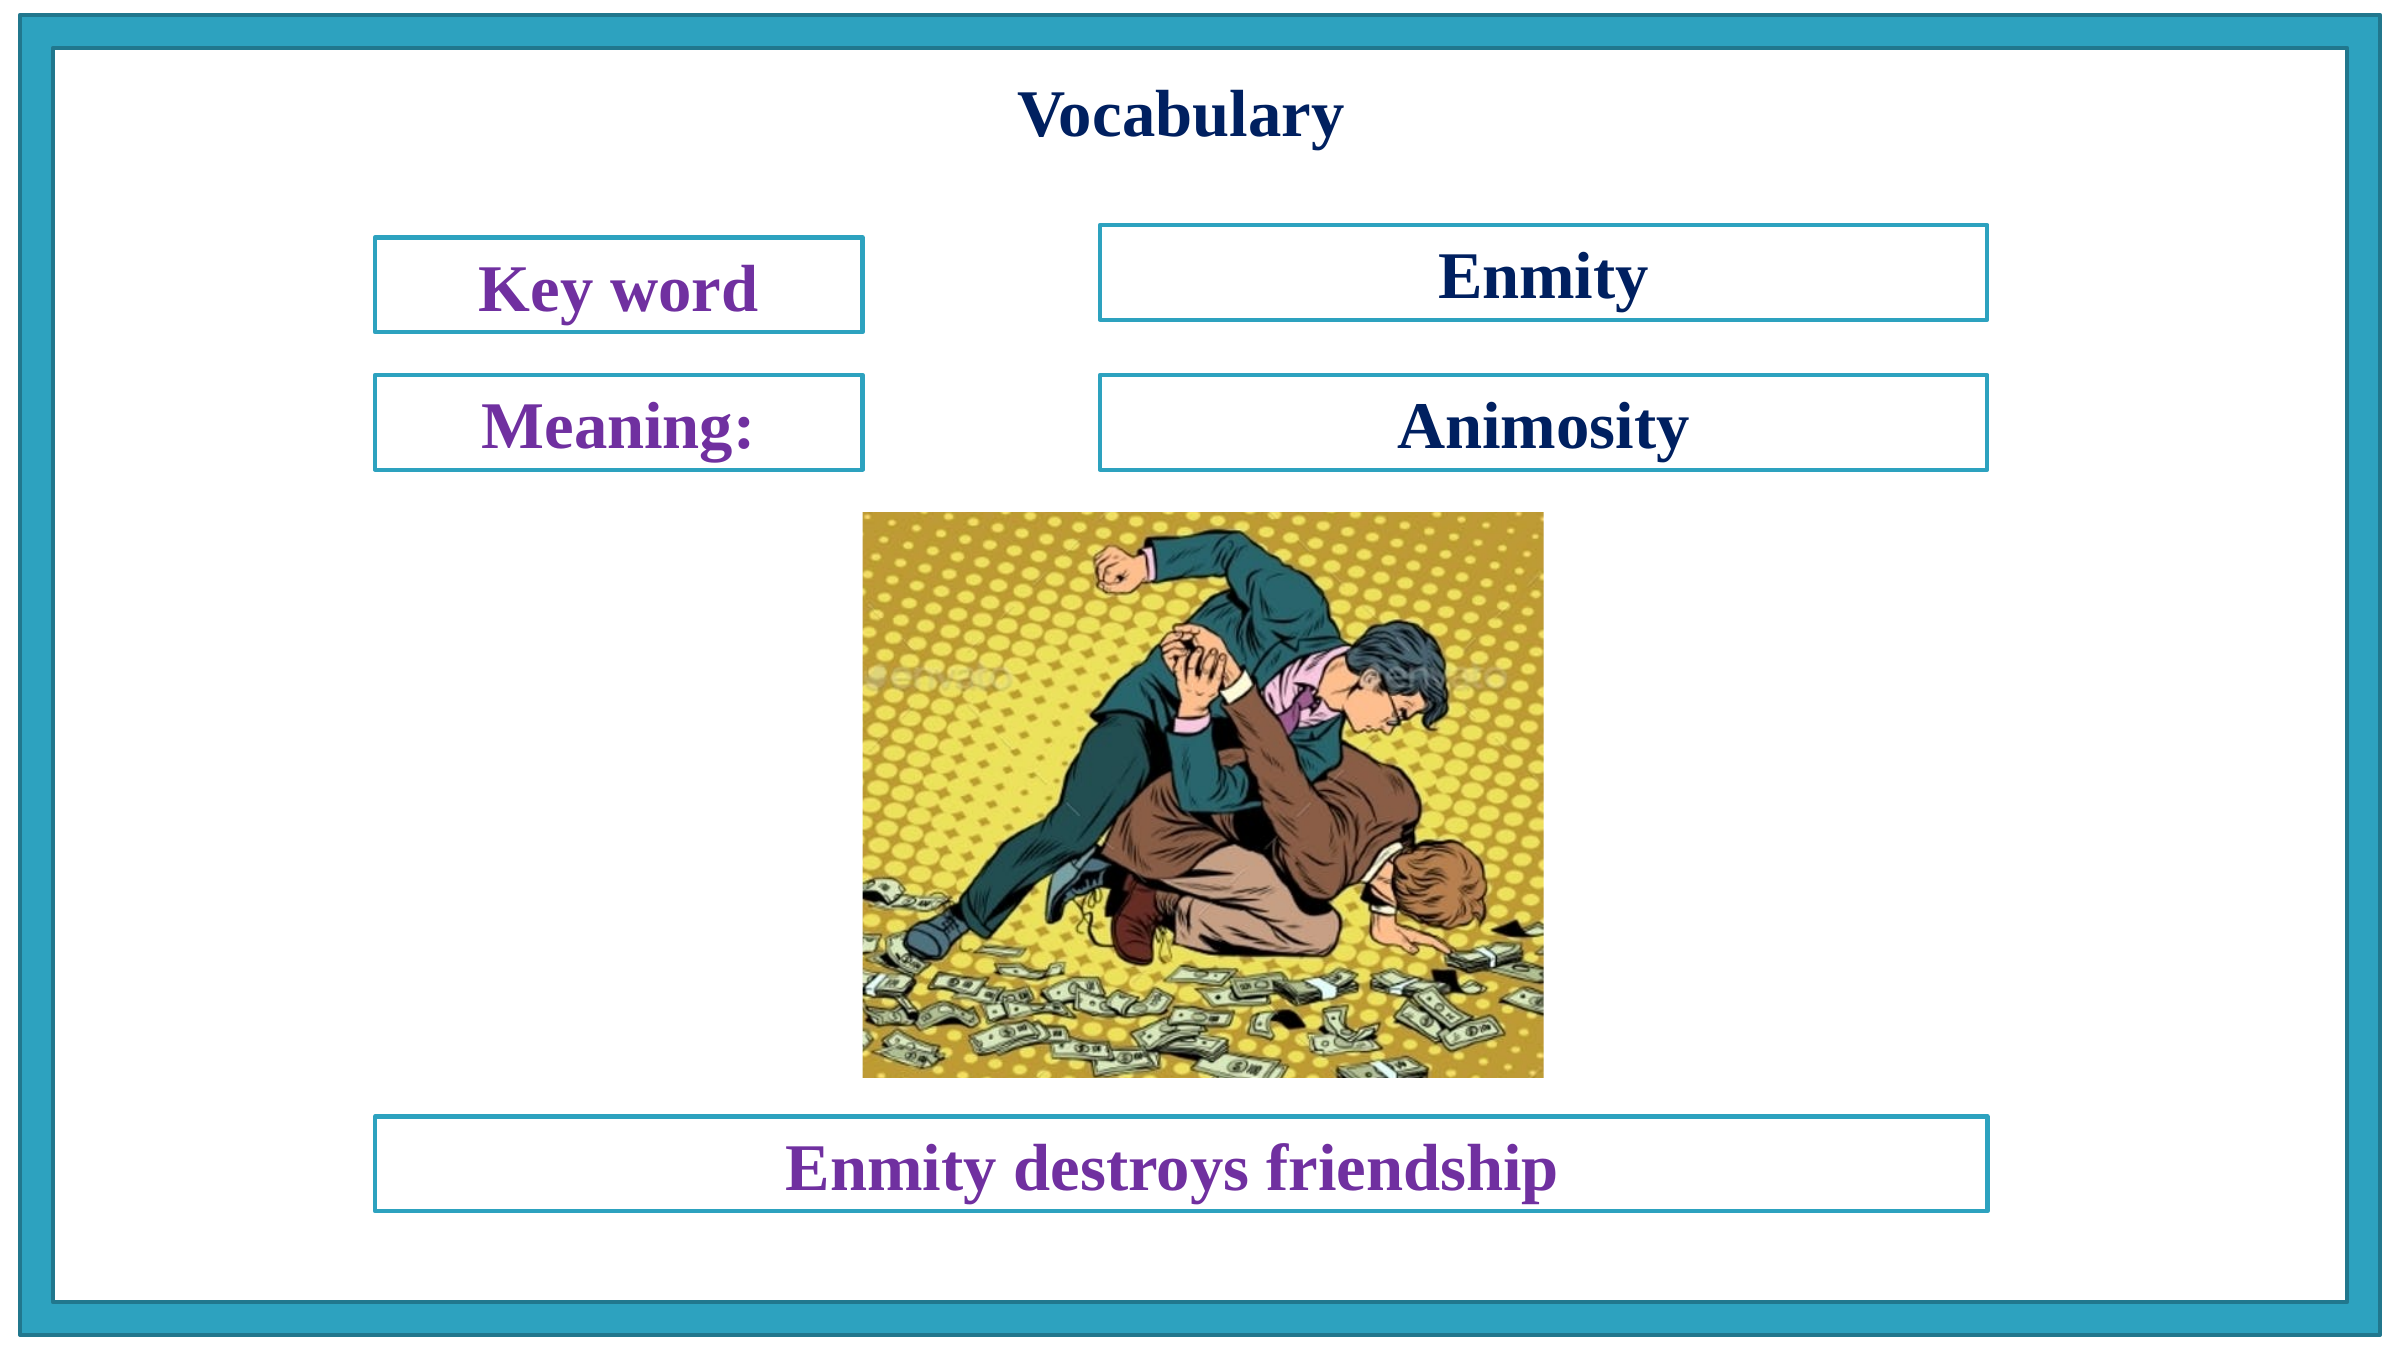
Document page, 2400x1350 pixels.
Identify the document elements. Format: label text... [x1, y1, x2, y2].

text_box Key word [373, 235, 865, 334]
text_box Meaning: [373, 373, 865, 472]
text_box Animosity [1098, 373, 1989, 472]
text_box Enmity destroys friendship [373, 1114, 1990, 1213]
picture [862, 512, 1544, 1078]
text_box Vocabulary [737, 62, 1625, 158]
text_box Enmity [1098, 223, 1989, 322]
